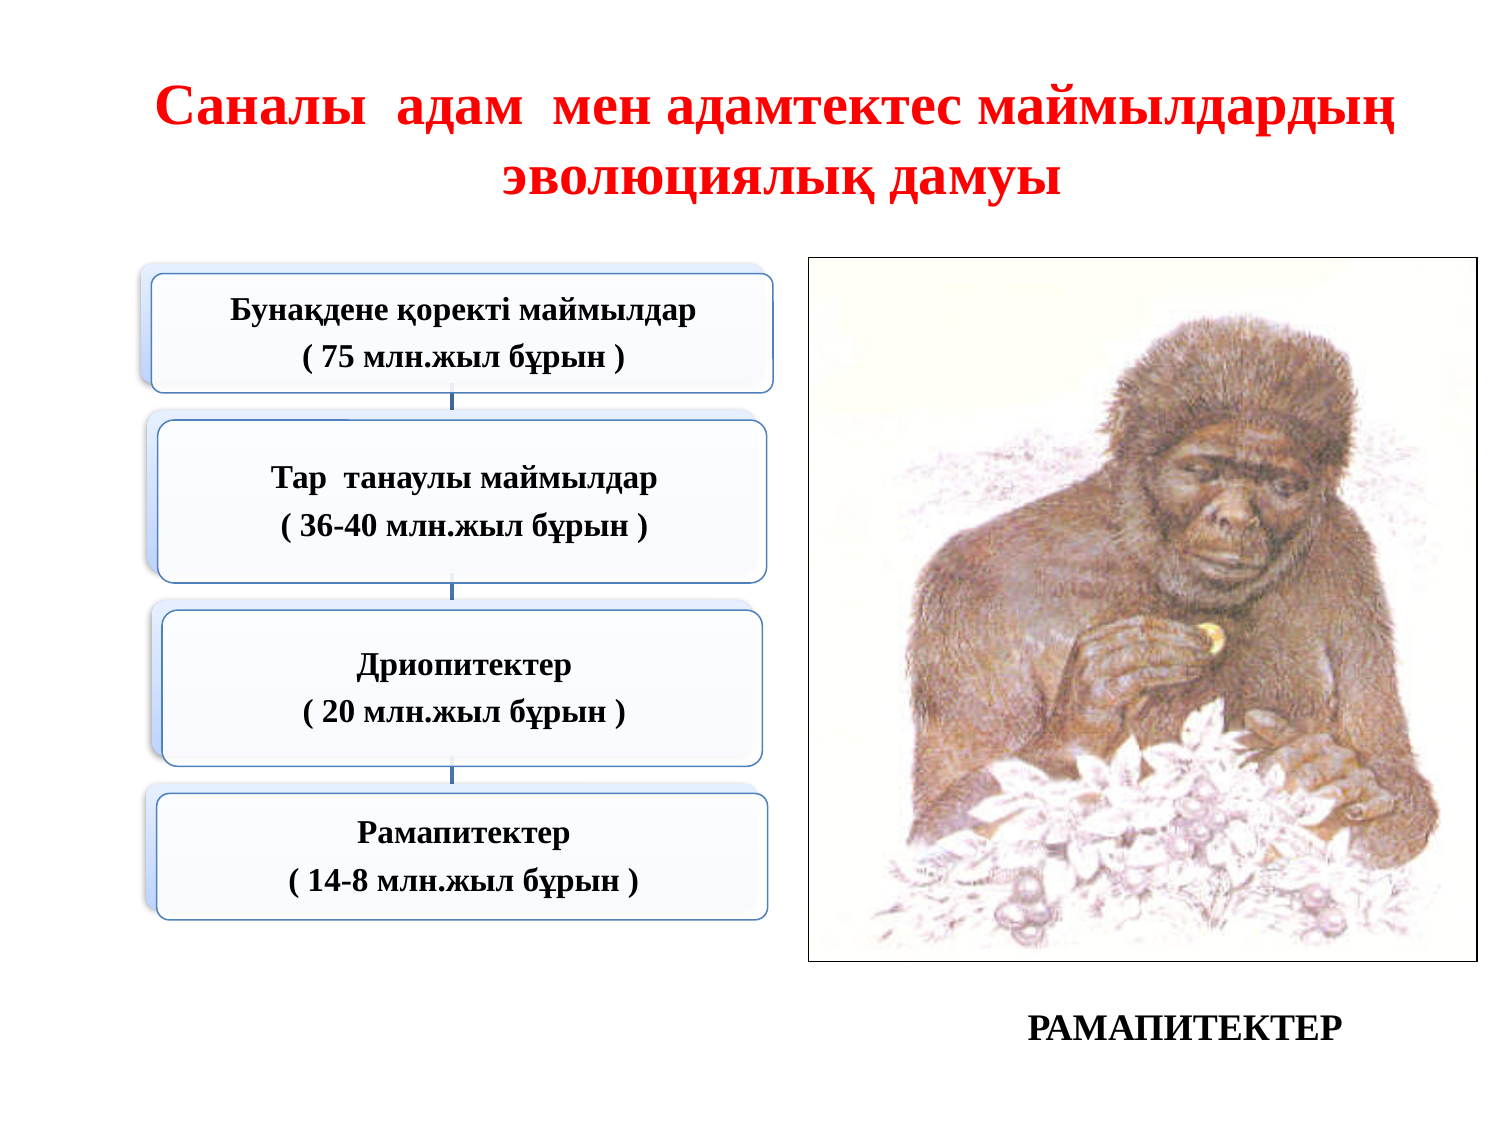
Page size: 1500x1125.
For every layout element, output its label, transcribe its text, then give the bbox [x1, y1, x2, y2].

text_box Саналы адам мен адамтектес маймылдардың эволюциялық дамуы [128, 58, 1437, 214]
picture [808, 257, 1477, 962]
text_box РАМАПИТЕКТЕР [984, 996, 1392, 1056]
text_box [140, 234, 774, 950]
